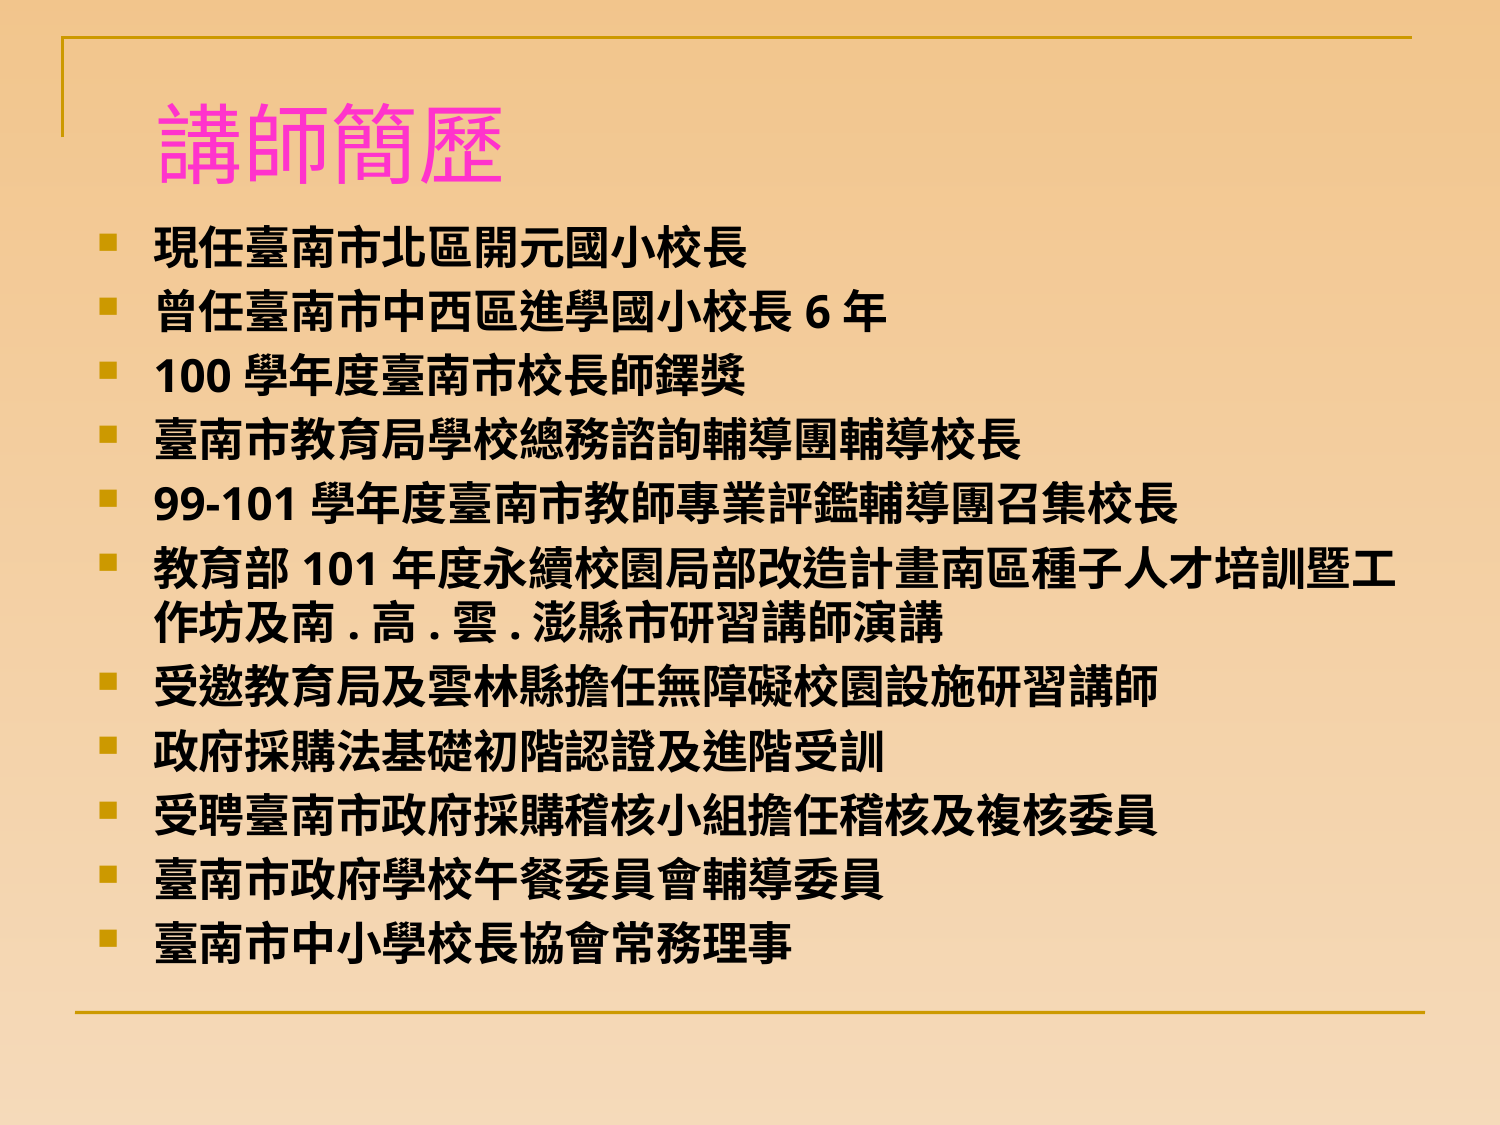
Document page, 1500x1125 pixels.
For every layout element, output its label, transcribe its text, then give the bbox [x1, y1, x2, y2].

list 現任臺南市北區開元國小校長 曾任臺南市中西區進學國小校長6年 100學年度臺南市校長師鐸獎 臺南市教育局學校總務諮詢輔導團輔導校長 99-101學年度臺南市教師專業評鑑輔導團召集校長 教育部101年度永續校園局部改造計畫南區種子人才培訓暨工作坊及南.高.雲.澎縣市研習講師演講 受邀教育局及雲林縣擔任無障礙校園設施研習講師 政府採購法基礎初階認證及進階受訓 受聘臺南市政府採購稽核小組擔任稽核及複核委員 臺南市政府學校午餐委員會輔導委員 臺南市中小學校長協會常務理事 [81, 210, 1433, 1026]
title 講師簡歷 [140, 81, 709, 201]
